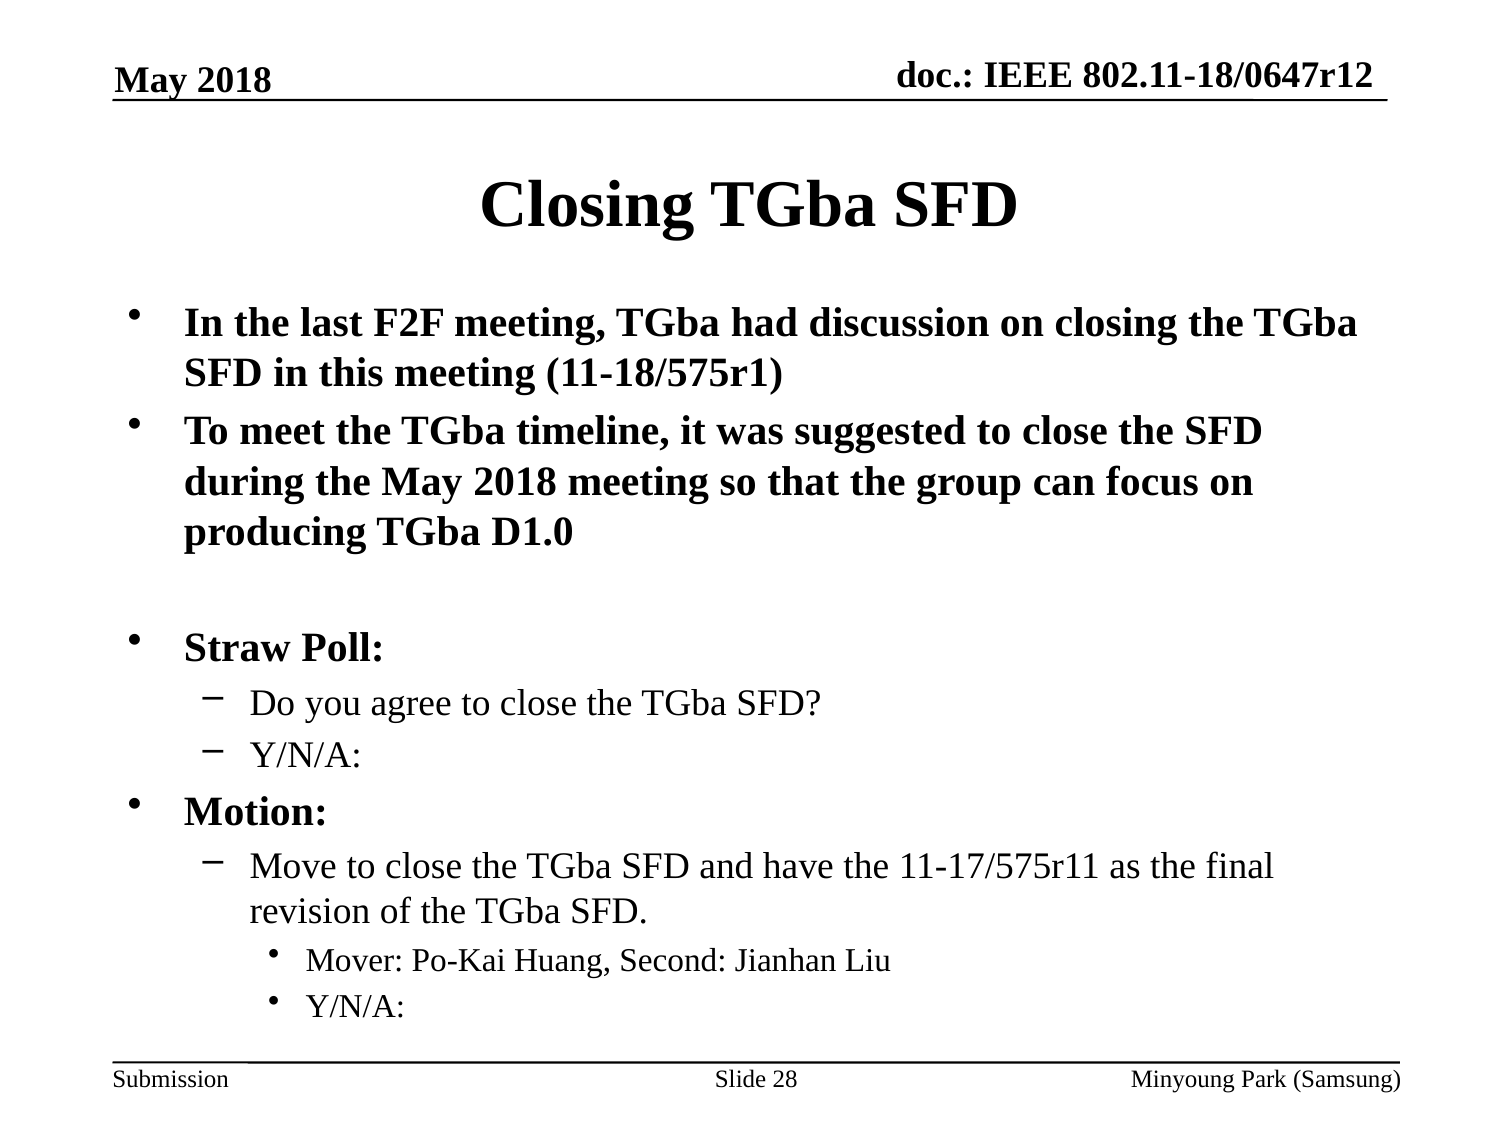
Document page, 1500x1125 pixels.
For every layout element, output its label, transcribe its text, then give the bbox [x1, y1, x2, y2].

slide_number Slide 28 [712, 1061, 800, 1093]
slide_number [114, 54, 335, 101]
footer Minyoung Park (Samsung) [949, 1061, 1402, 1093]
list In the last F2F meeting, TGba had discussion on closing the TGba SFD in this meeting (11-18/575r1) To meet the TGba timeline, it was suggested to close the SFD during the May 2018 meeting so that the group can focus on producing TGba D1.0 Straw Poll: Do you agree to close the TGba SFD? Y/N/A: Motion: Move to close the TGba SFD and have the 11-17/575r11 as the final revision of the TGba SFD. Mover: Po-Kai Huang, Second: Jianhan Liu Y/N/A: [112, 287, 1388, 1025]
title Closing TGba SFD [112, 112, 1388, 287]
